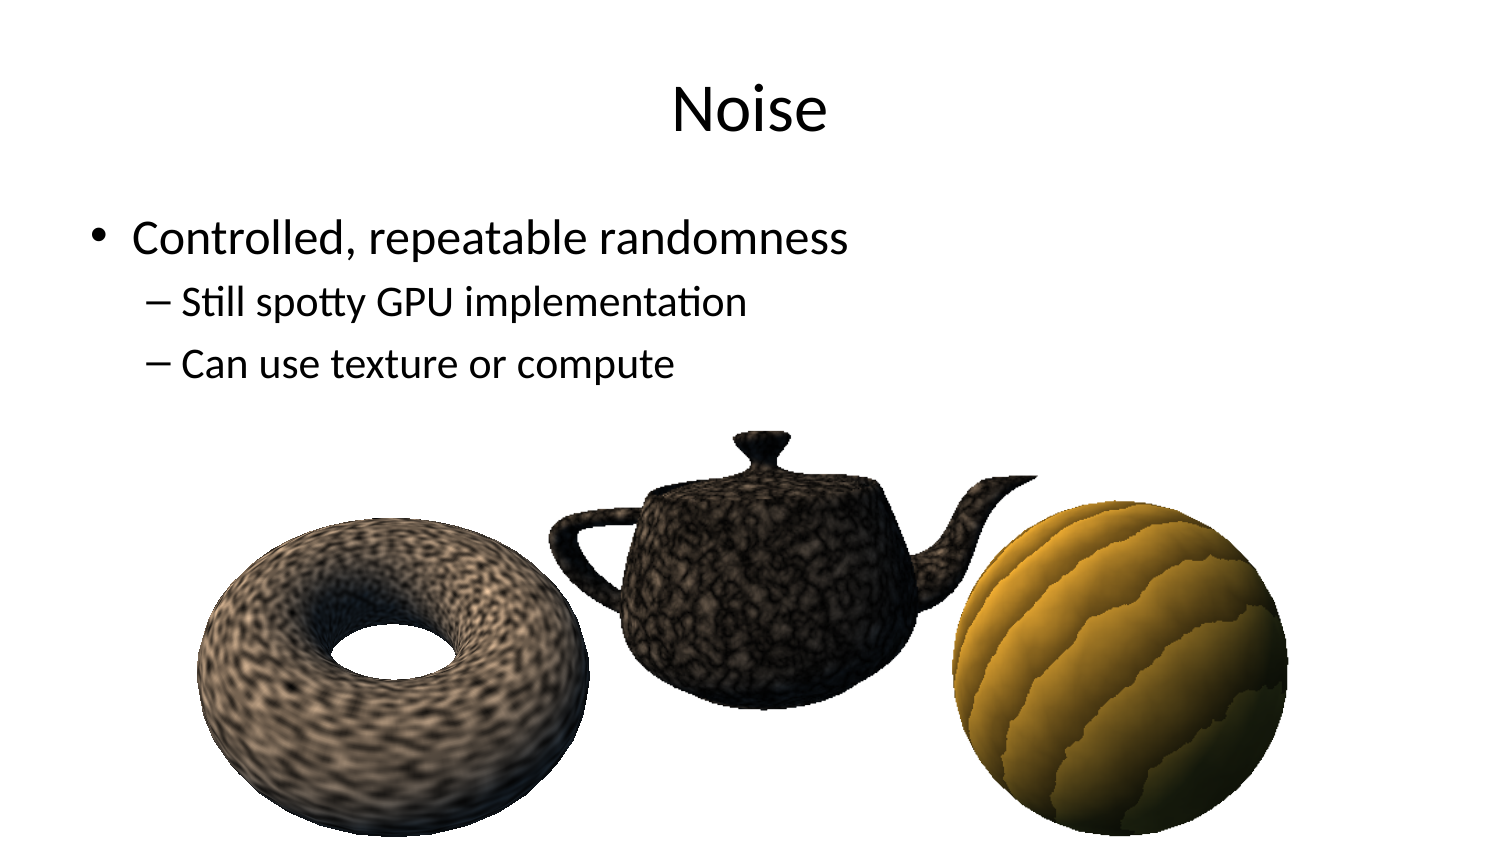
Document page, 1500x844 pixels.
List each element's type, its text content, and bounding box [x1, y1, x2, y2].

title Noise [75, 33, 1425, 175]
picture [187, 410, 1313, 844]
list Controlled, repeatable randomness Still spotty GPU implementation Can use texture or compute [75, 196, 1425, 754]
